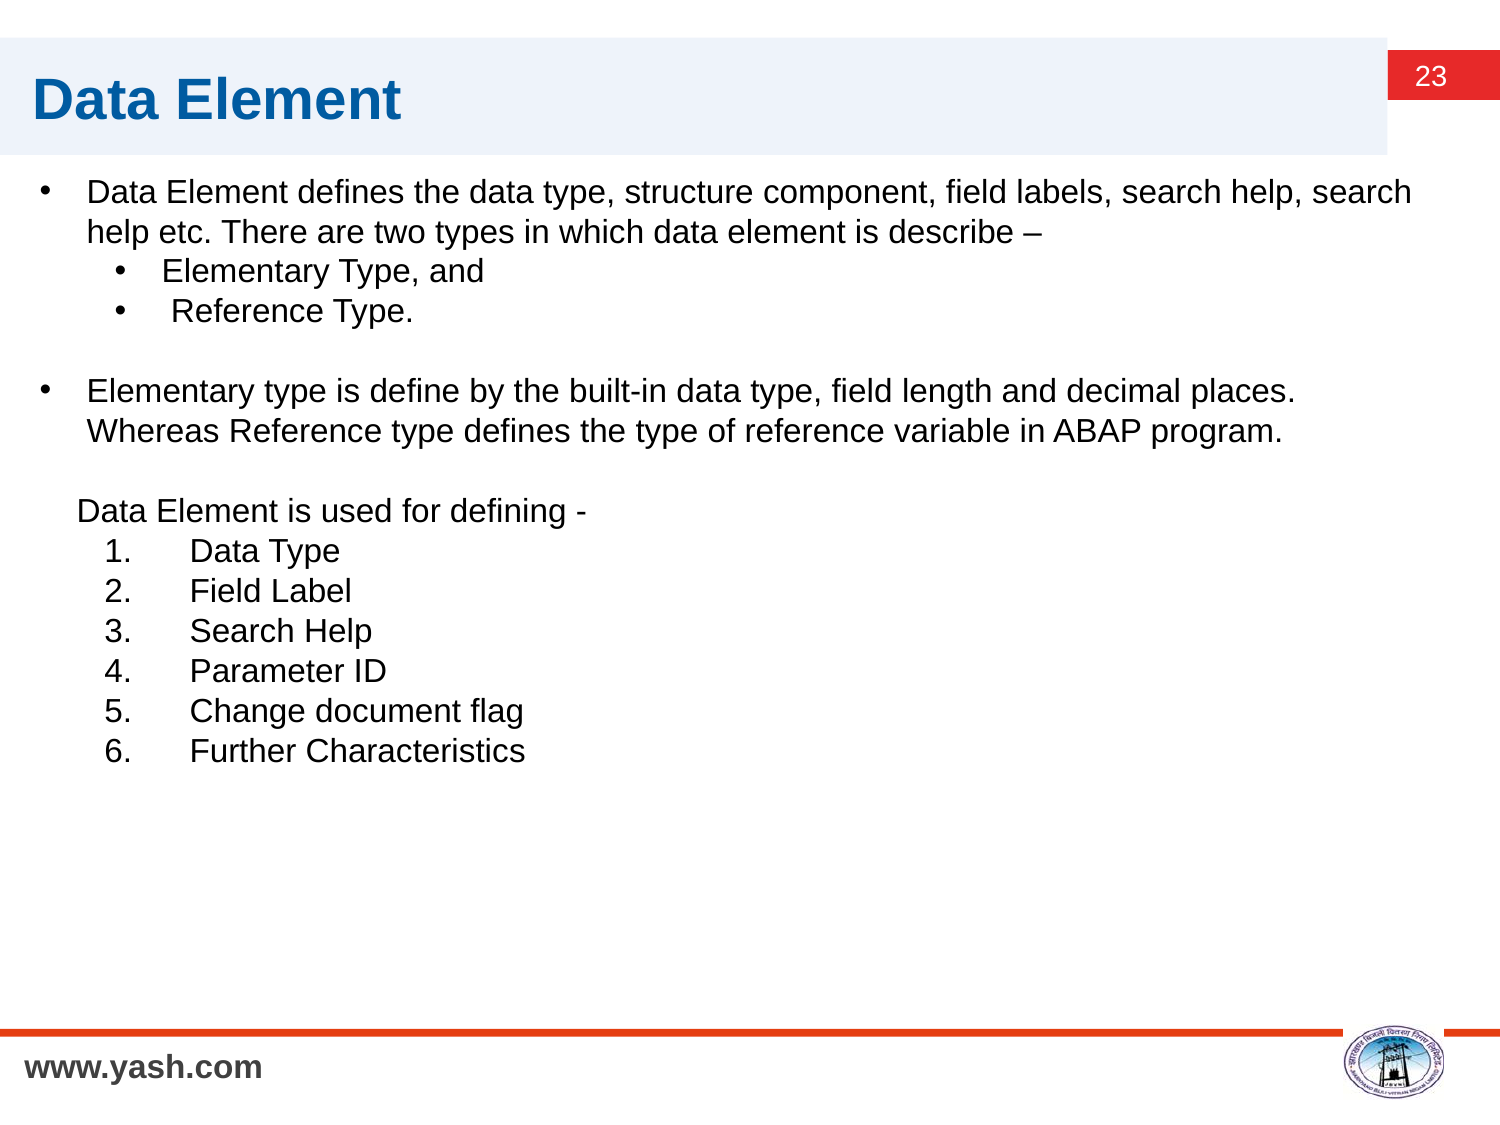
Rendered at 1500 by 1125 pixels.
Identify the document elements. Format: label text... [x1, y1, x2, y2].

text_box Data Element defines the data type, structure component, field labels, search help, search help etc. There are two types in which data element is describe – Elementary Type, and Reference Type. Elementary type is define by the built-in data type, field length and decimal places. Whereas Reference type defines the type of reference variable in ABAP program. Data Element is used for defining - 1. Data Type 2. Field Label 3. Search Help 4. Parameter ID 5. Change document flag 6. Further Characteristics [24, 162, 1450, 776]
title Data Element [0, 37, 1388, 155]
picture [1343, 1024, 1444, 1101]
